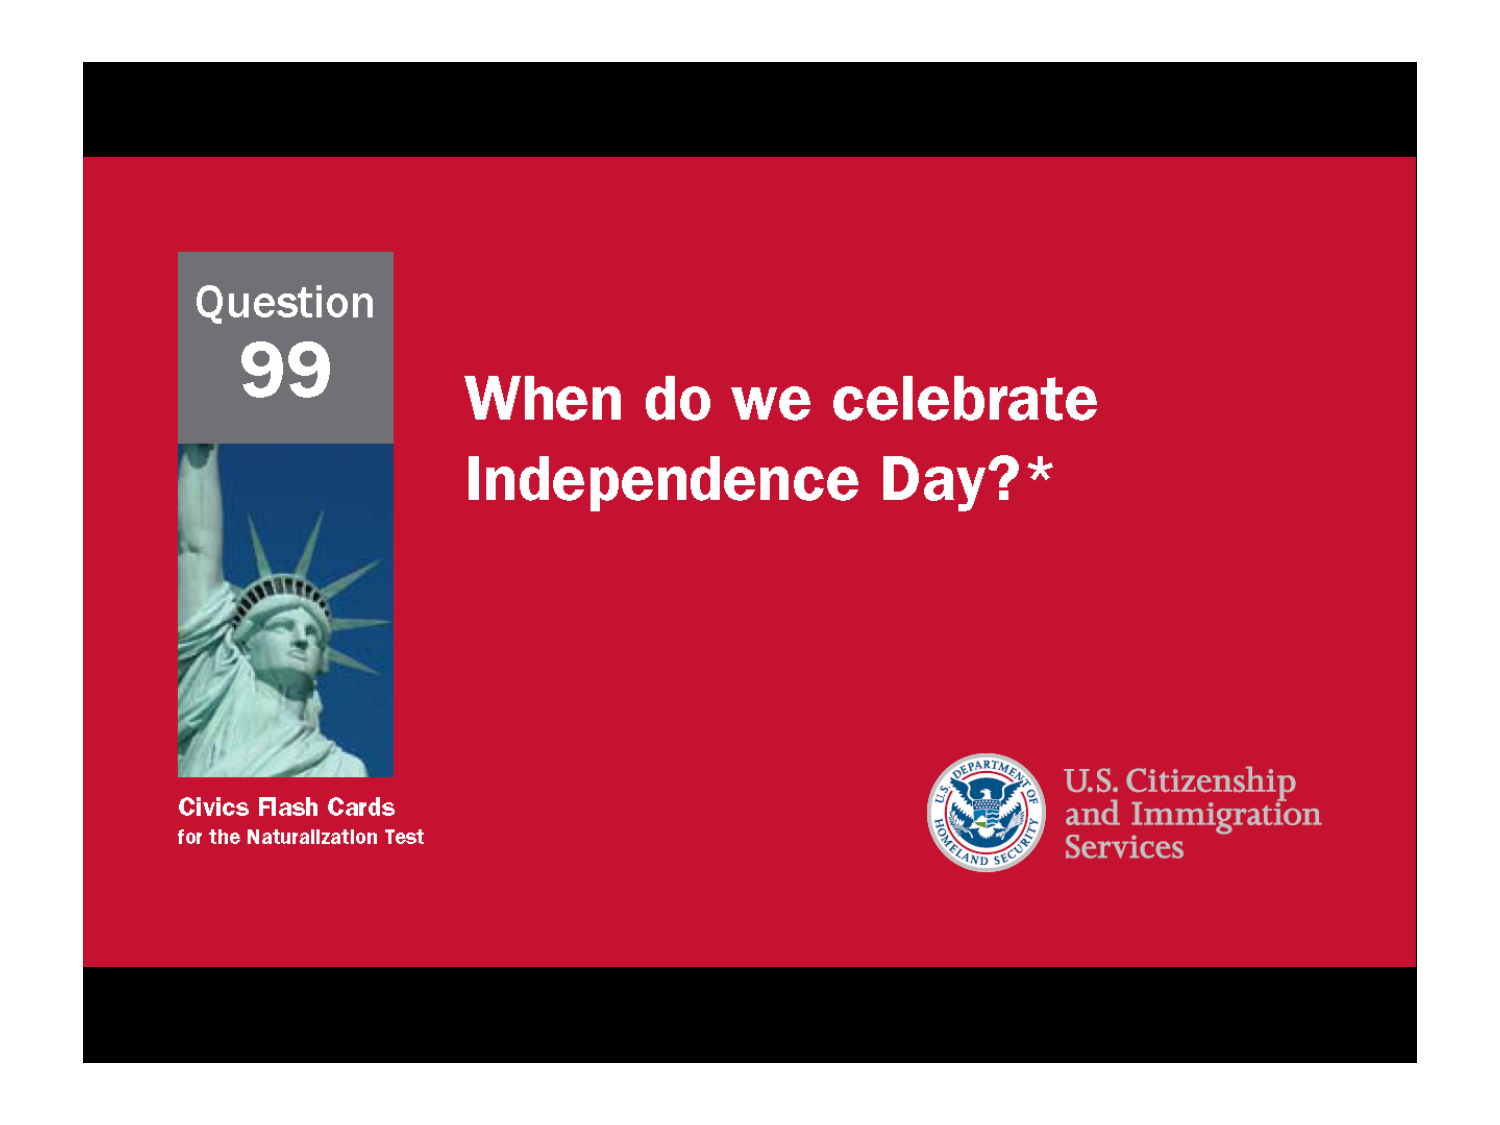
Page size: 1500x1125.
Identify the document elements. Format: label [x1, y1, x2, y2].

picture [83, 62, 1417, 1063]
